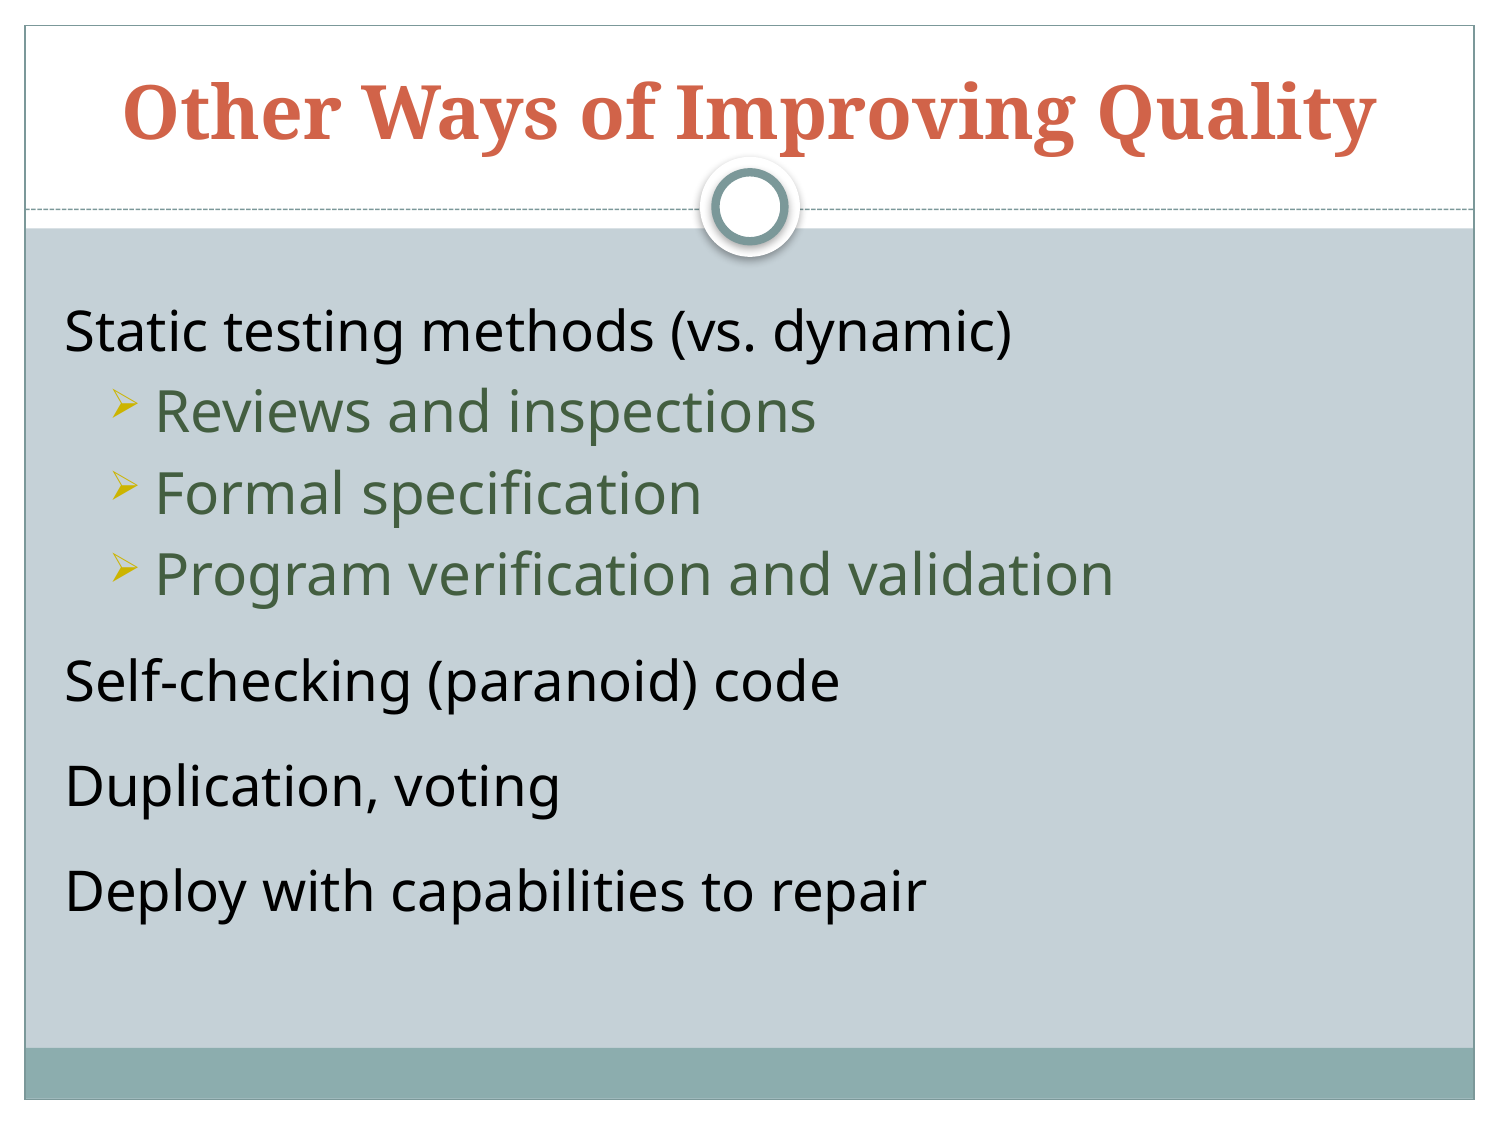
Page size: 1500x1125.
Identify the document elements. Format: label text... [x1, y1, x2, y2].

list Static testing methods (vs. dynamic) Reviews and inspections Formal specification Program verification and validation Self-checking (paranoid) code Duplication, voting Deploy with capabilities to repair [49, 287, 1445, 1001]
title Other Ways of Improving Quality [49, 37, 1450, 162]
